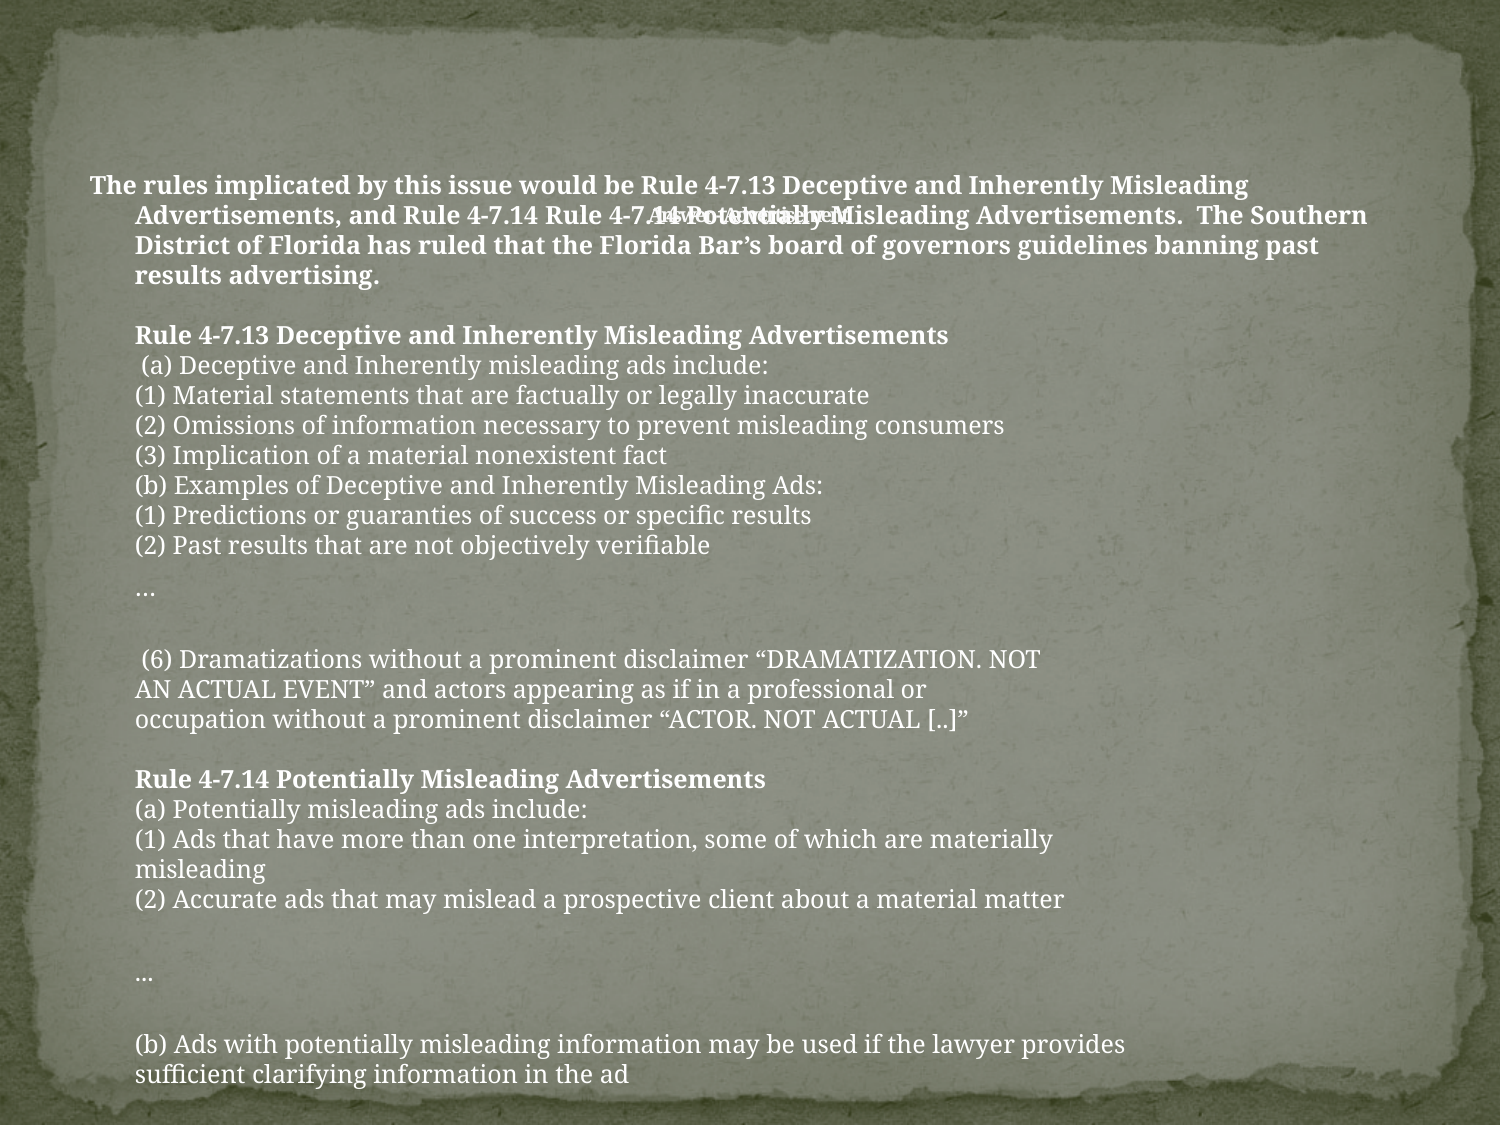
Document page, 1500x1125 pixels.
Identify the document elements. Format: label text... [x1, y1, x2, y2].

title Answer - Advertisement [74, 24, 1425, 263]
list The rules implicated by this issue would be Rule 4-7.13 Deceptive and Inherently Misleading Advertisements, and Rule 4-7.14 Rule 4-7.14 Potentially Misleading Advertisements. The Southern District of Florida has ruled that the Florida Bar’s board of governors guidelines banning past results advertising. Rule 4-7.13 Deceptive and Inherently Misleading Advertisements (a) Deceptive and Inherently misleading ads include: (1) Material statements that are factually or legally inaccurate (2) Omissions of information necessary to prevent misleading consumers (3) Implication of a material nonexistent fact (b) Examples of Deceptive and Inherently Misleading Ads: (1) Predictions or guaranties of success or specific results (2) Past results that are not objectively verifiable … (6) Dramatizations without a prominent disclaimer “DRAMATIZATION. NOT AN ACTUAL EVENT” and actors appearing as if in a professional or occupation without a prominent disclaimer “ACTOR. NOT ACTUAL [..]” Rule 4-7.14 Potentially Misleading Advertisements (a) Potentially misleading ads include: (1) Ads that have more than one interpretation, some of which are materially misleading (2) Accurate ads that may mislead a prospective client about a material matter ... (b) Ads with potentially misleading information may be used if the lawyer provides sufficient clarifying information in the ad [75, 263, 1425, 1063]
